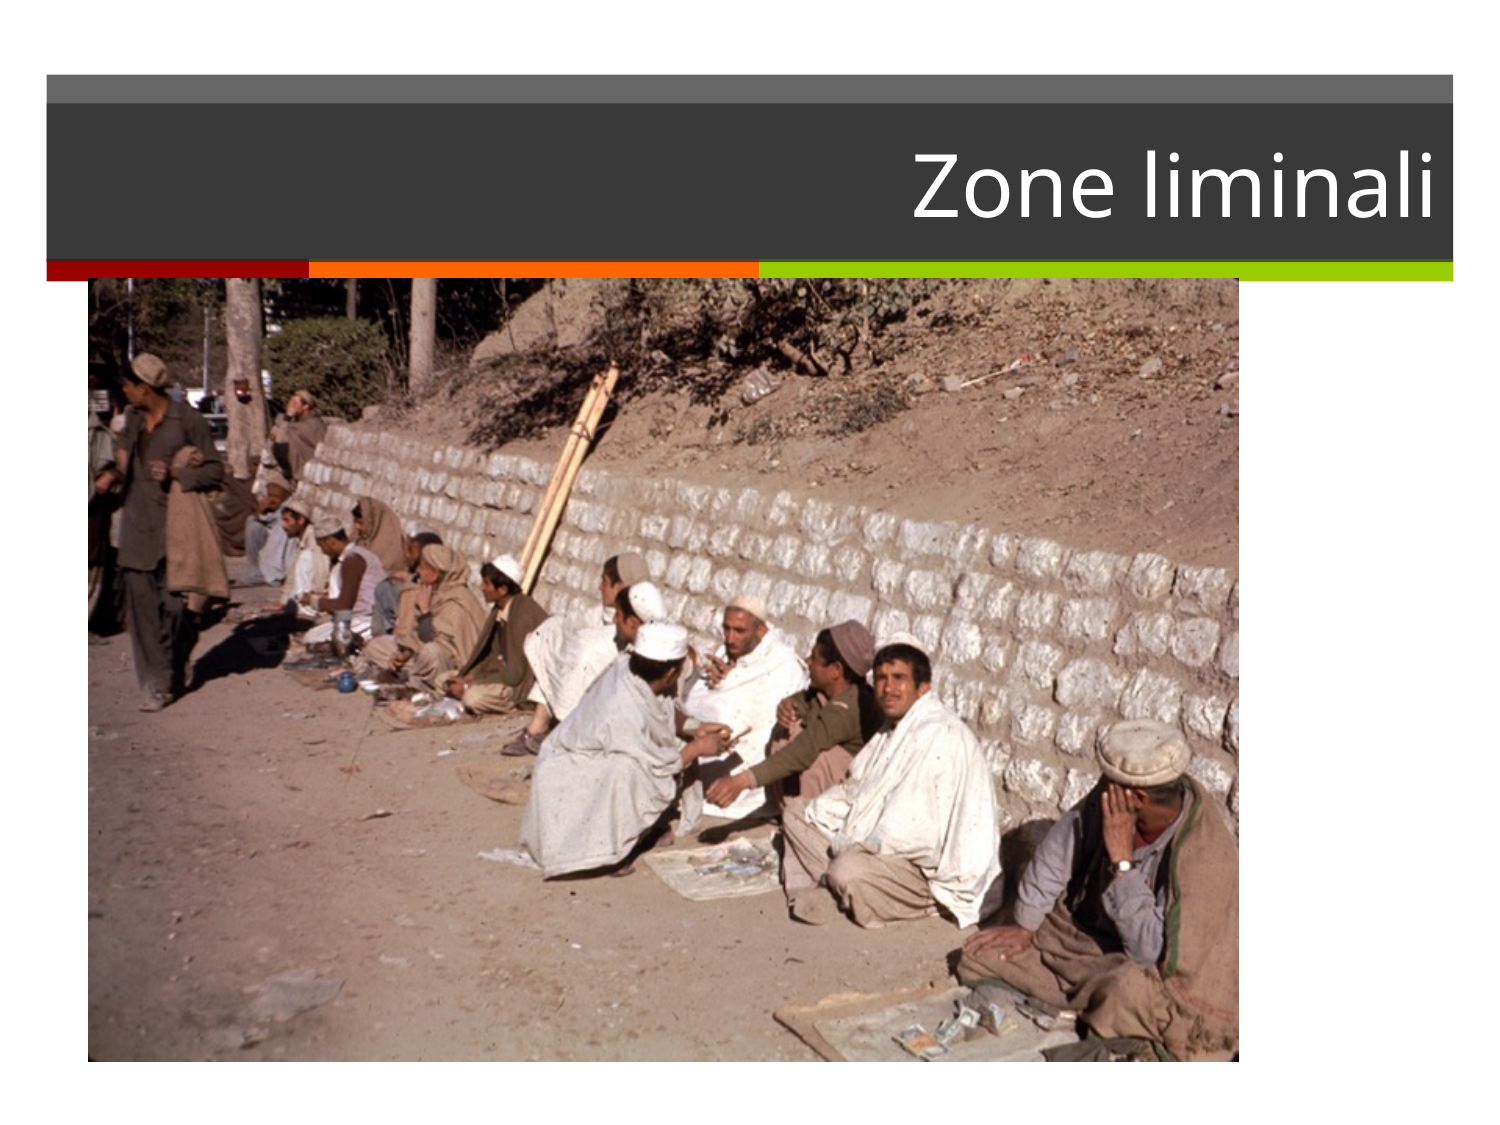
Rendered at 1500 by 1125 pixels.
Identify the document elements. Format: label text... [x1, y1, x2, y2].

title Zone liminali [46, 103, 1454, 263]
picture [87, 278, 1239, 1063]
